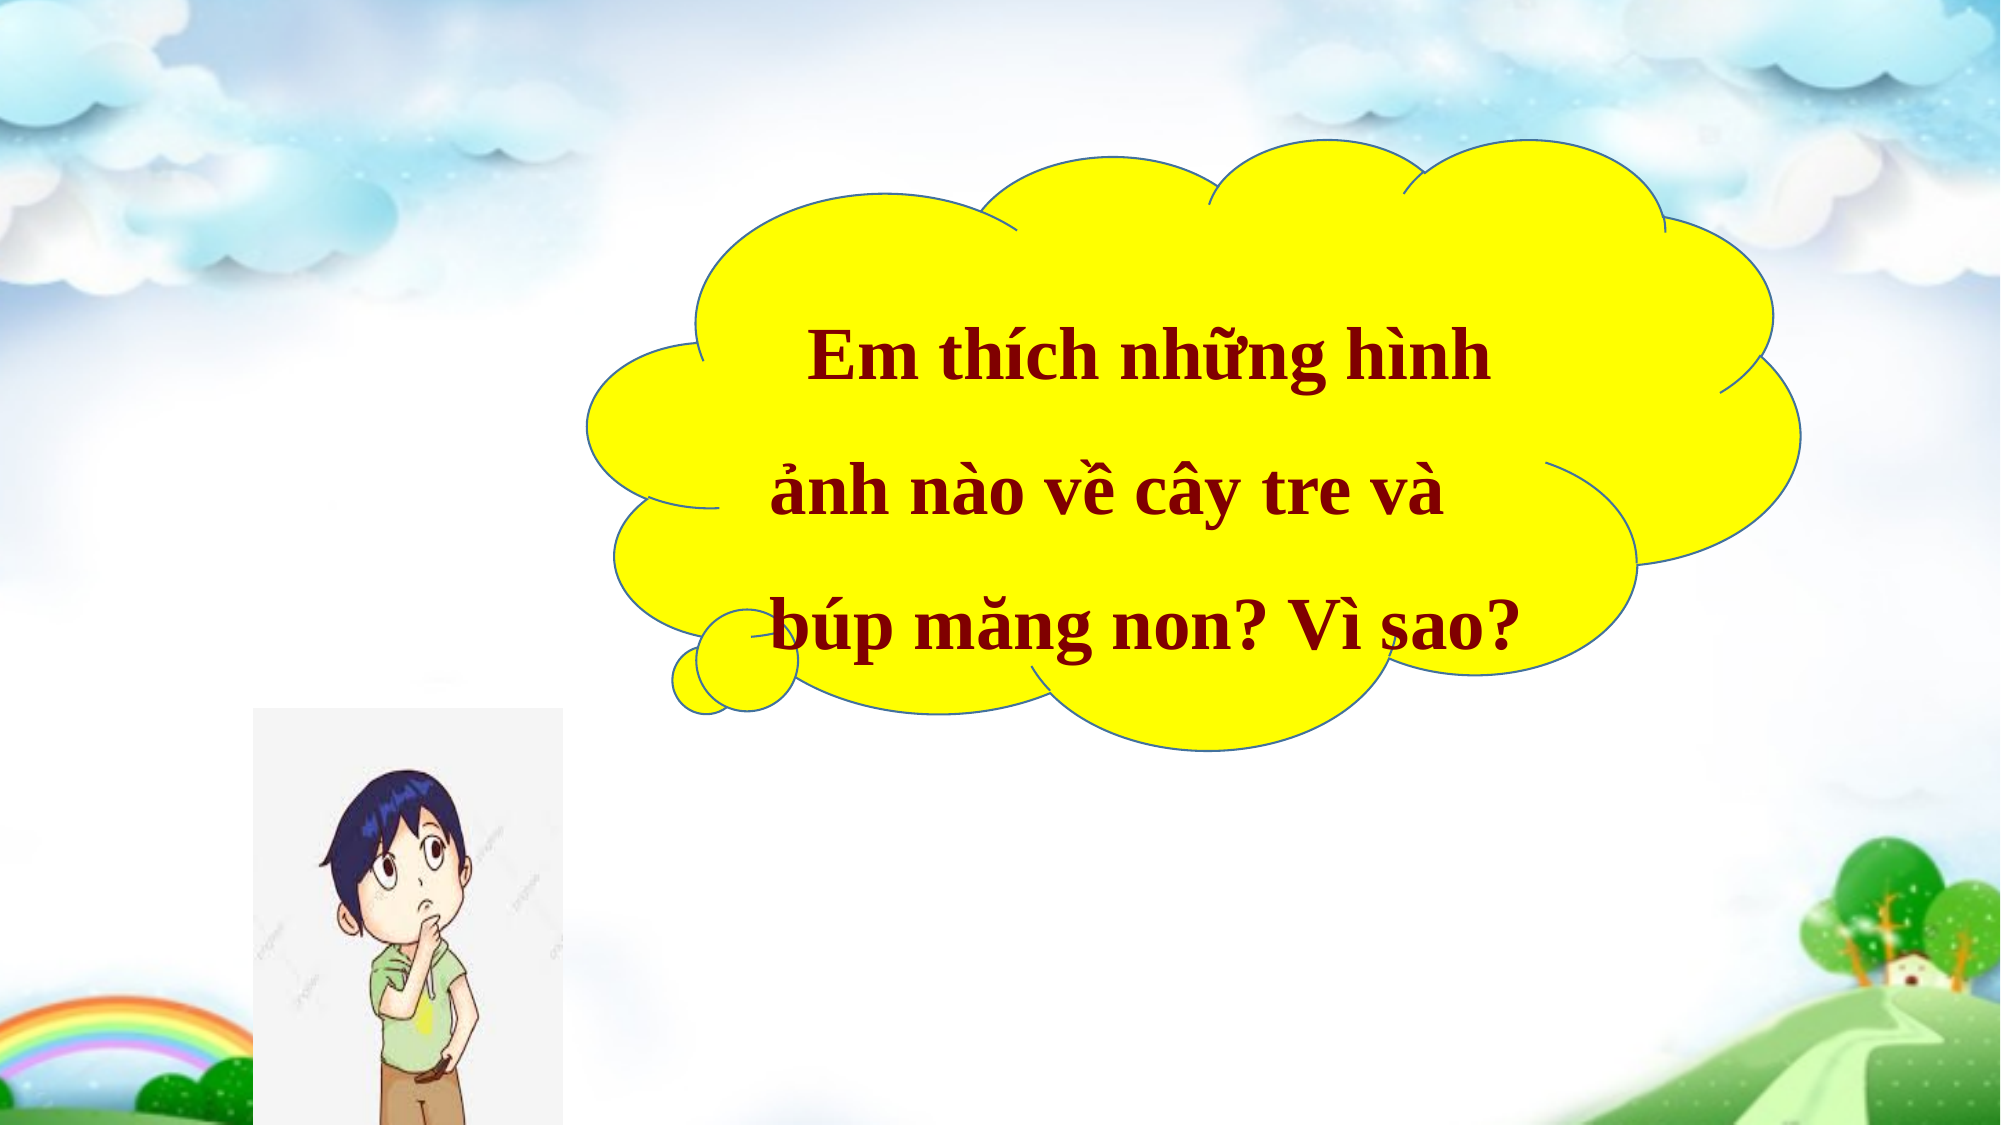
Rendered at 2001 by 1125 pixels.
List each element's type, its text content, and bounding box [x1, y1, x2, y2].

text_box Em thích những hình ảnh nào về cây tre và búp măng non? Vì sao? [585, 138, 1802, 753]
picture [0, 0, 2001, 1125]
